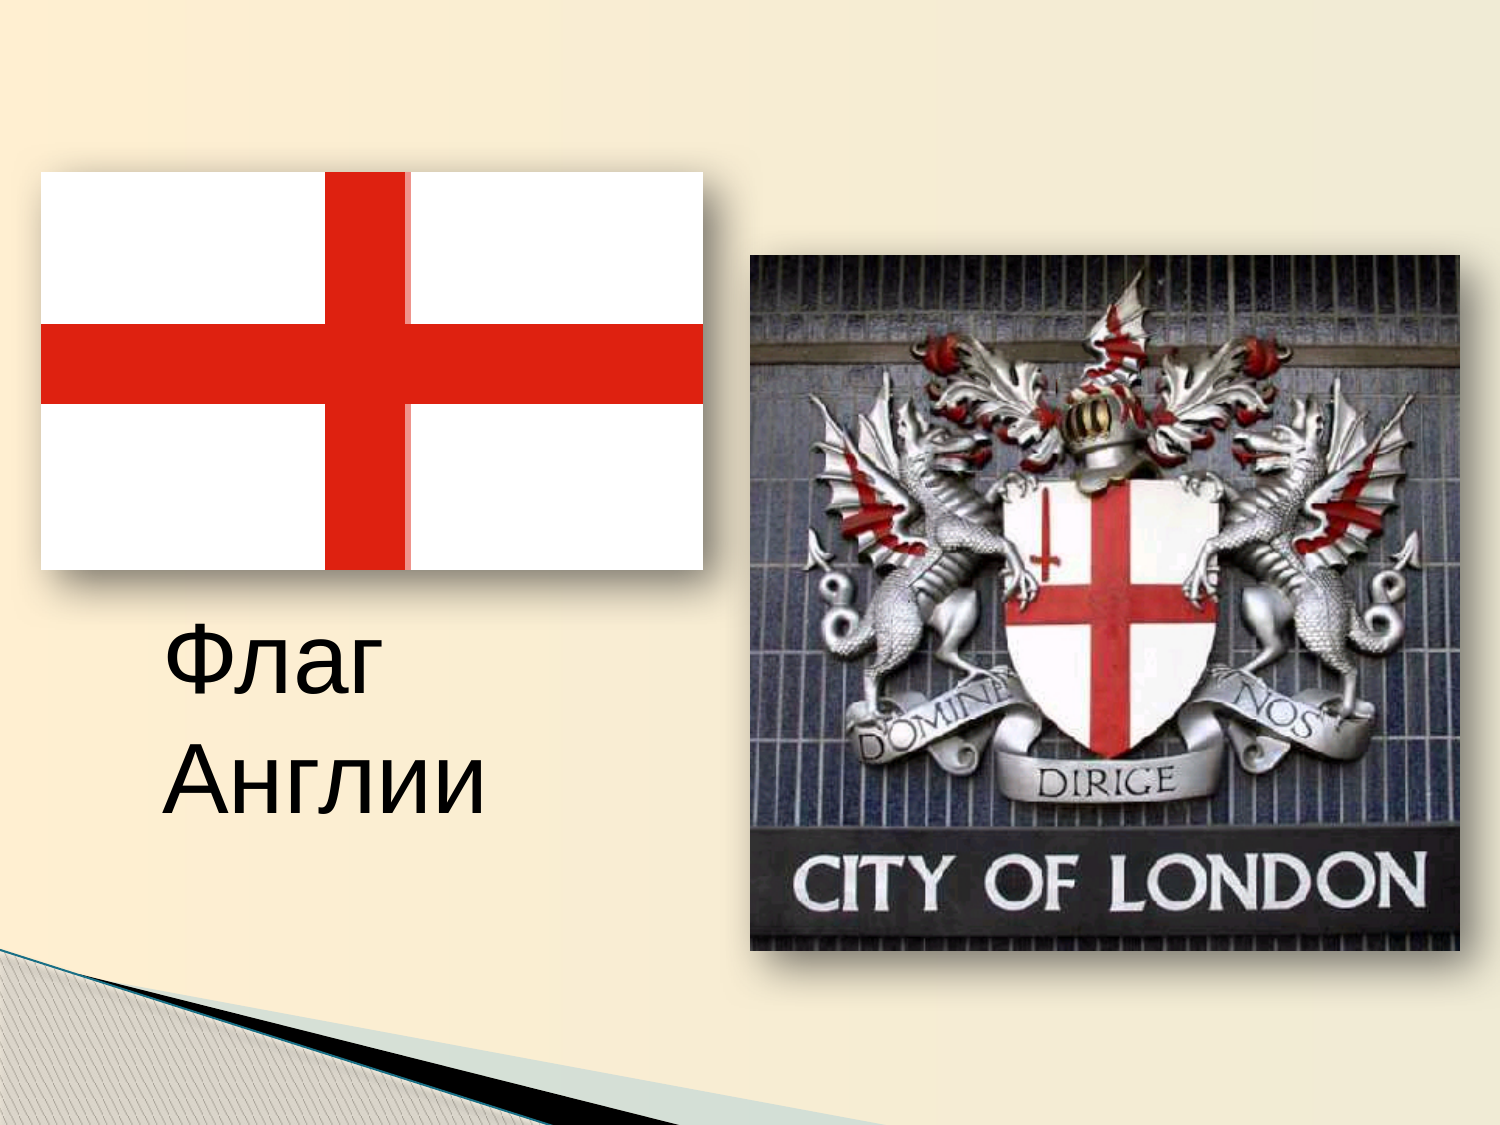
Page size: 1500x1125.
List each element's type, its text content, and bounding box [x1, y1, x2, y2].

picture [41, 172, 703, 570]
text_box Флаг Англии [147, 586, 573, 841]
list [749, 255, 1460, 951]
